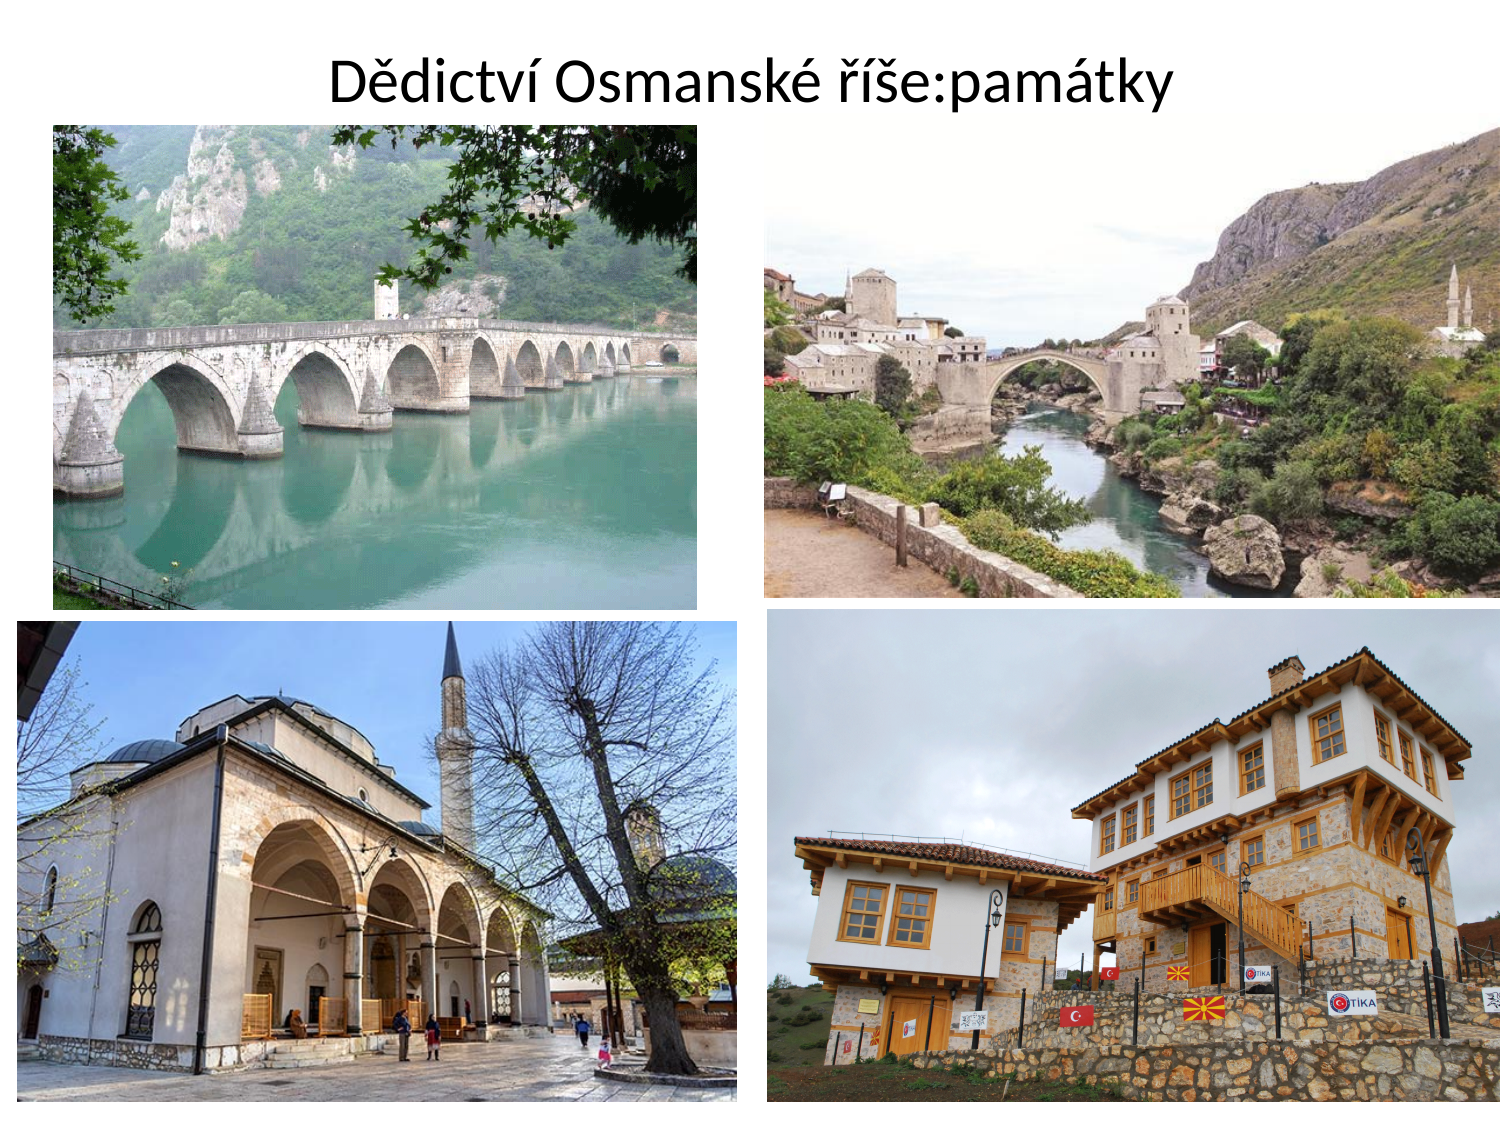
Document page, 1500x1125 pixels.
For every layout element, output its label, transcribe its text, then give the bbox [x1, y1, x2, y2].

title Dědictví Osmanské říše:památky [76, 30, 1427, 124]
picture [763, 113, 1500, 599]
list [52, 125, 697, 610]
picture [767, 609, 1500, 1102]
picture [17, 621, 737, 1102]
